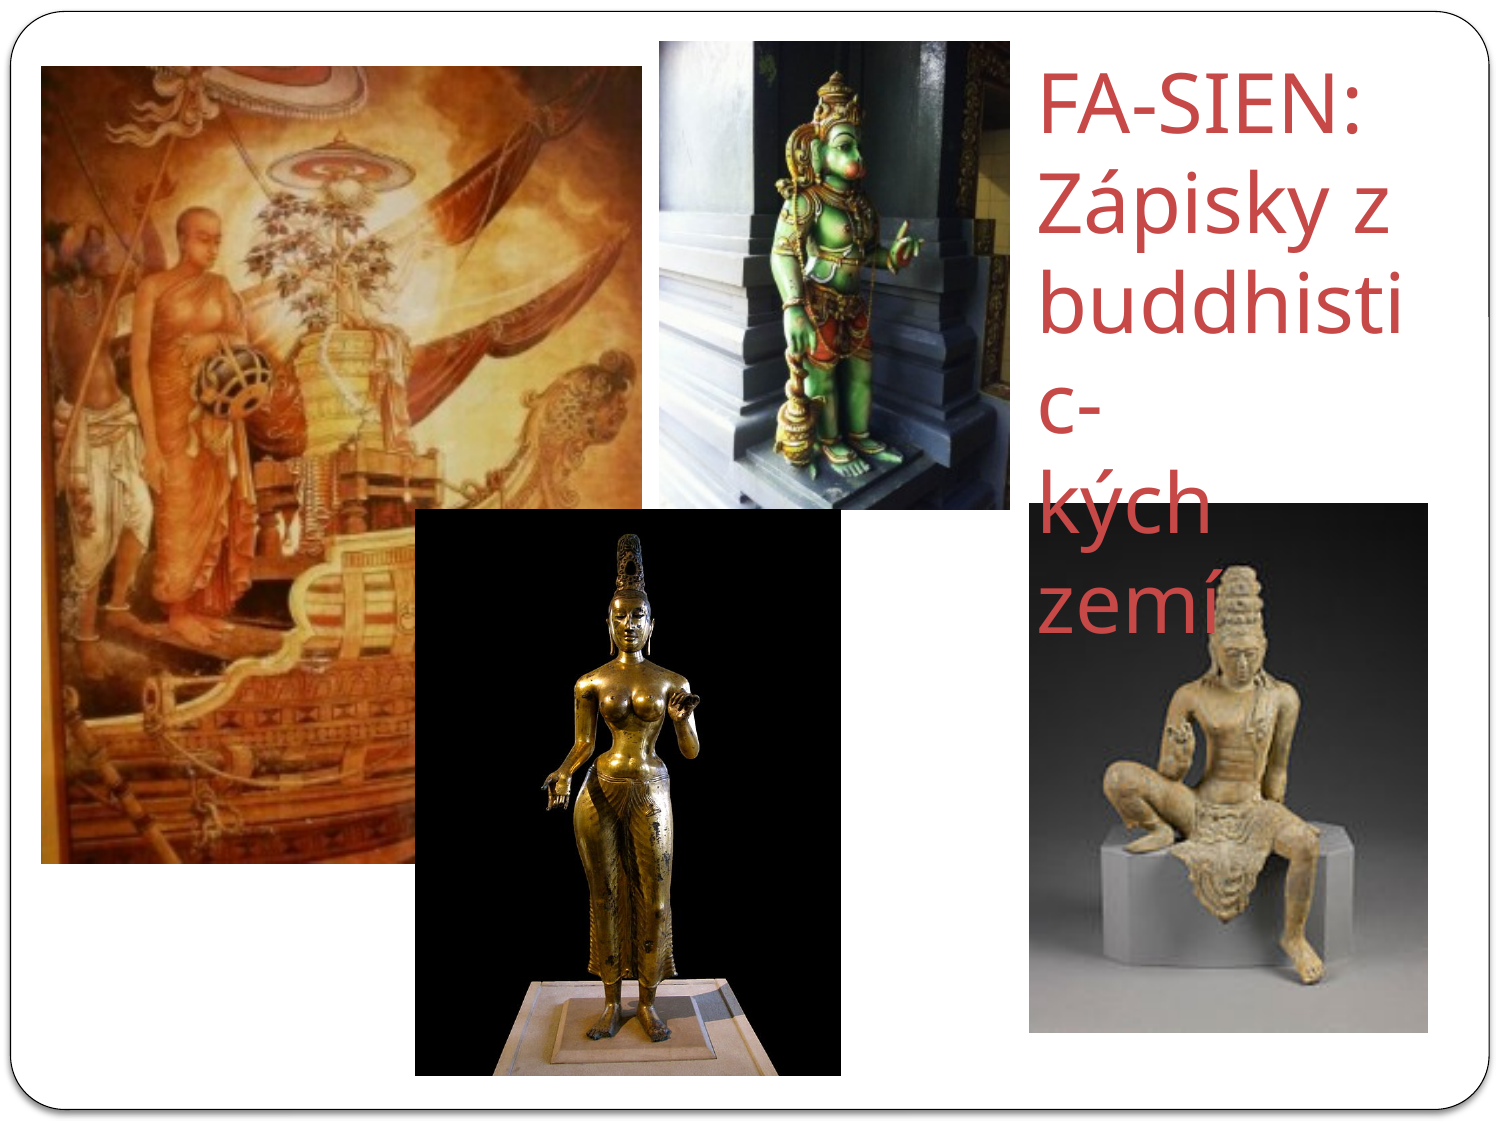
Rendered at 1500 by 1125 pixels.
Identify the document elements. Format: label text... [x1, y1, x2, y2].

text_box FA-SIEN: Zápisky z buddhistic- kých zemí [1021, 42, 1436, 658]
picture [414, 40, 1010, 1076]
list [40, 66, 642, 864]
picture [1028, 503, 1428, 1034]
